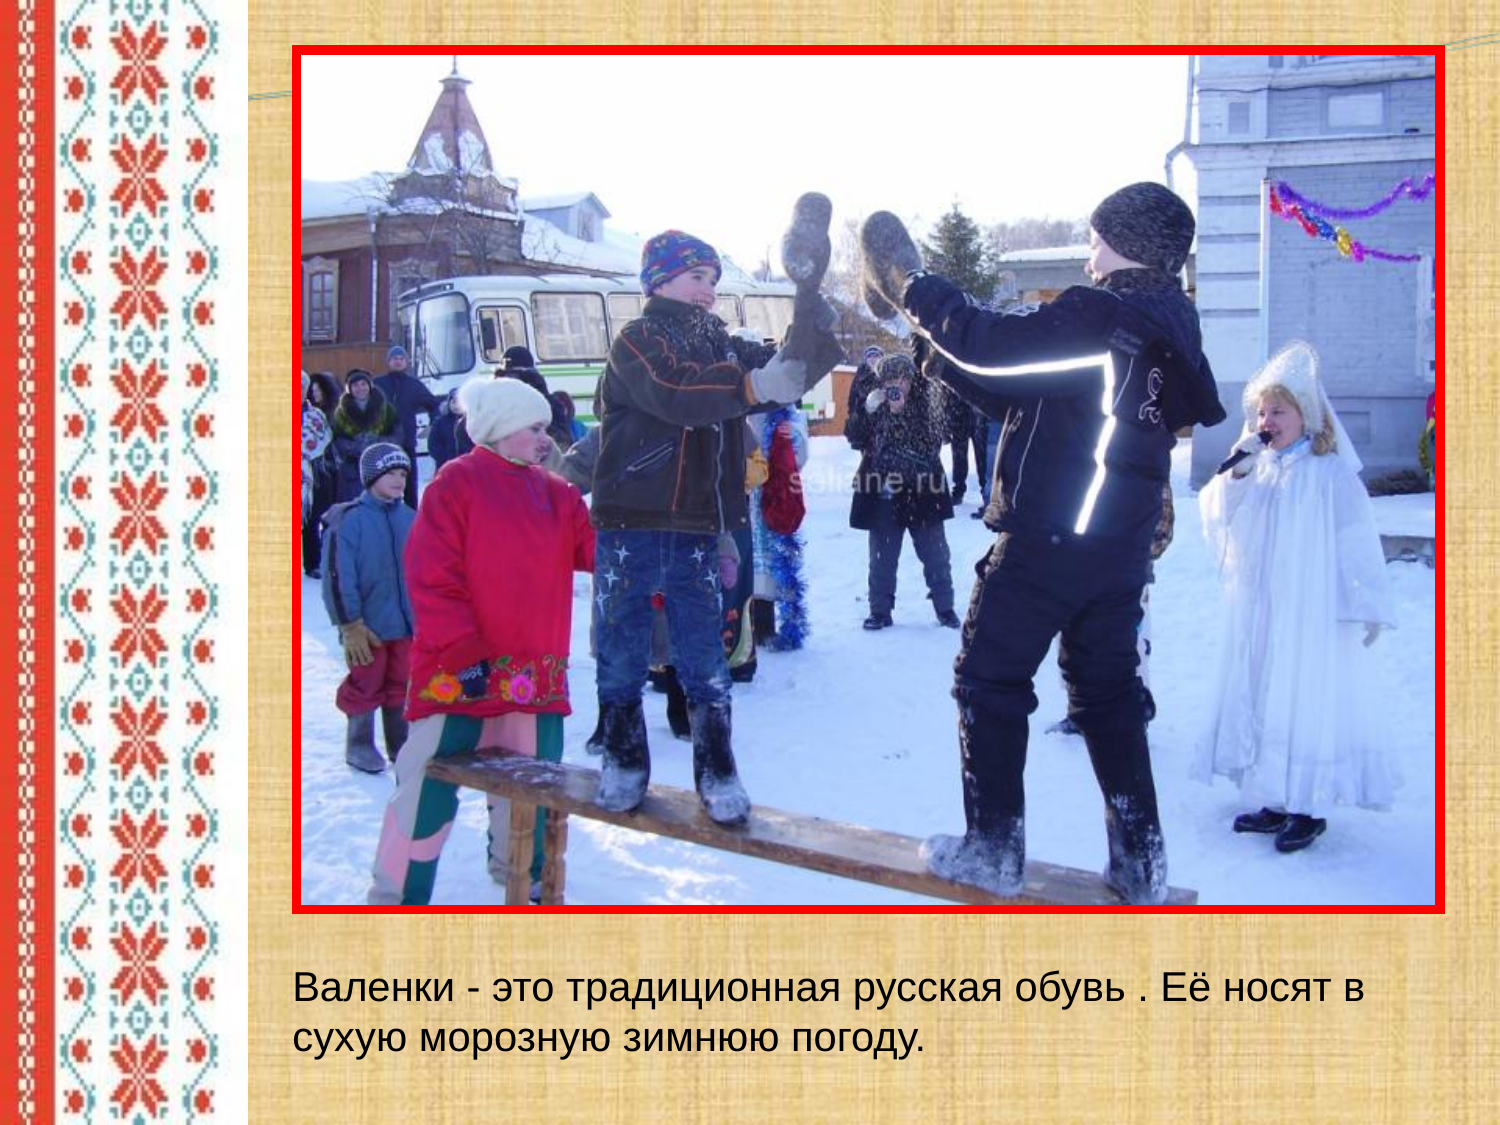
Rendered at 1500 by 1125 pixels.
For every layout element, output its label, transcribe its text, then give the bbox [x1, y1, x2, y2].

picture [0, 0, 1500, 1125]
text_box Валенки - это традиционная русская обувь . Её носят в сухую морозную зимнюю погоду. [277, 952, 1438, 1068]
